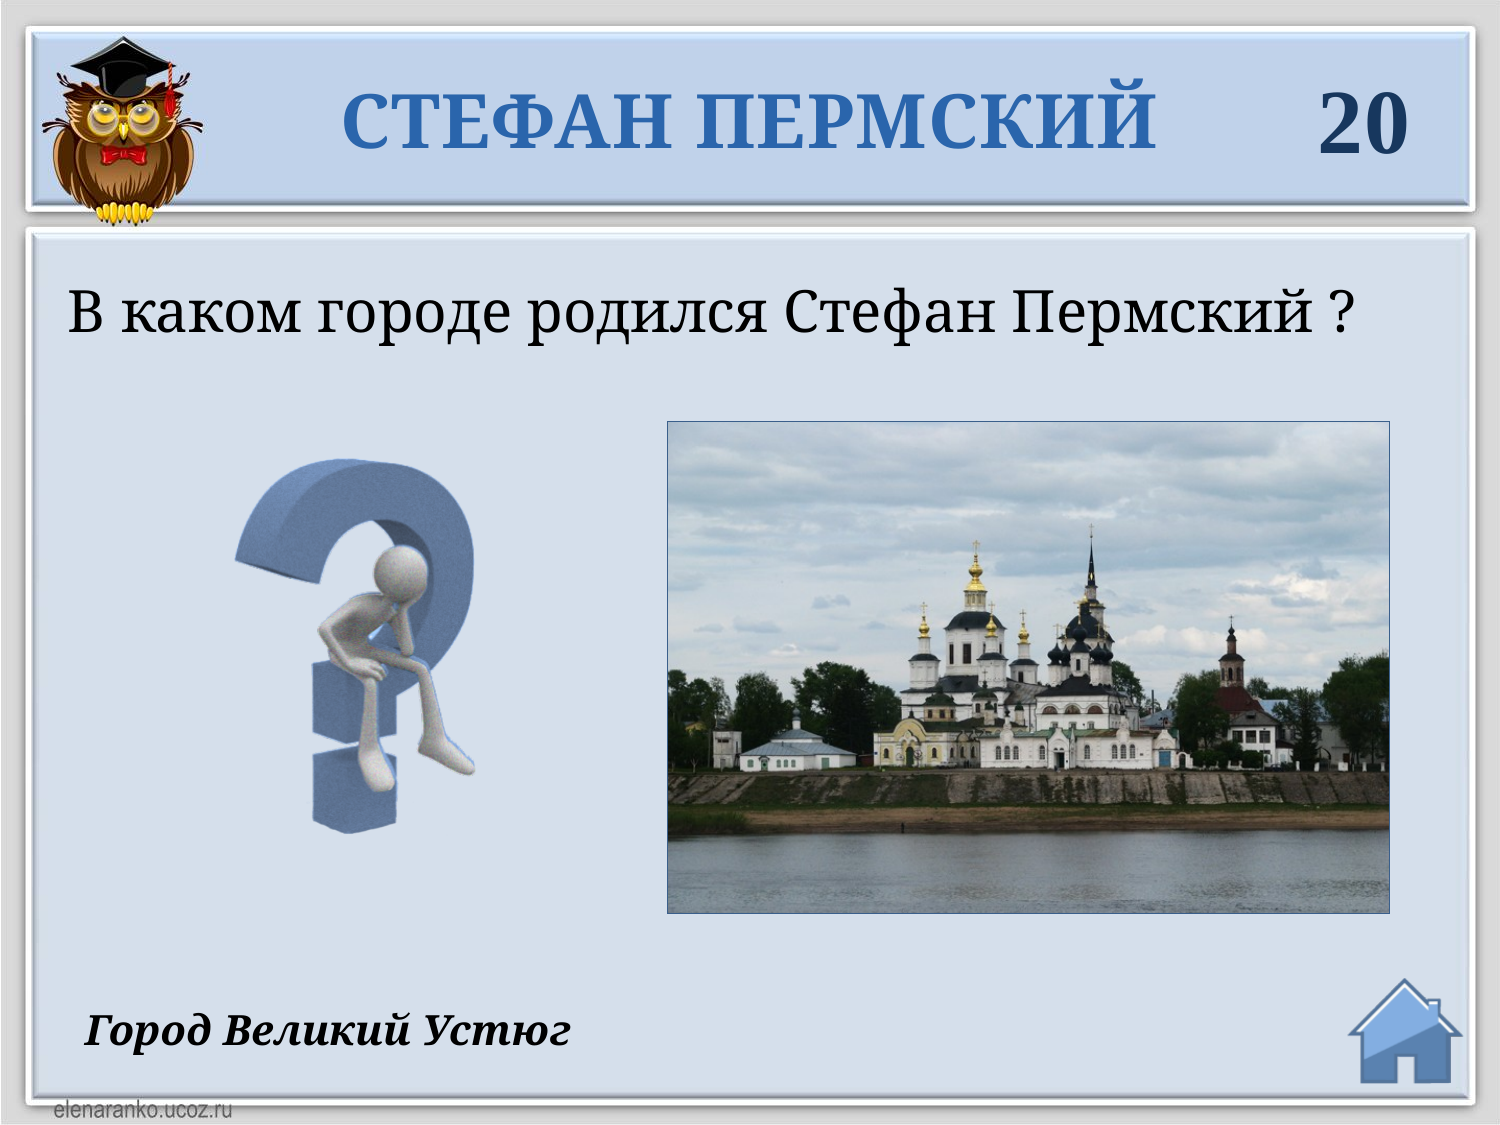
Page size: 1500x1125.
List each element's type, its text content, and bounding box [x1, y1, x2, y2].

text_box 20 [1281, 54, 1447, 180]
text_box В каком городе родился Стефан Пермский ? [53, 267, 1447, 352]
text_box Город Великий Устюг [70, 996, 891, 1061]
picture [0, 0, 1500, 1125]
text_box СТЕФАН ПЕРМСКИЙ [218, 66, 1281, 172]
